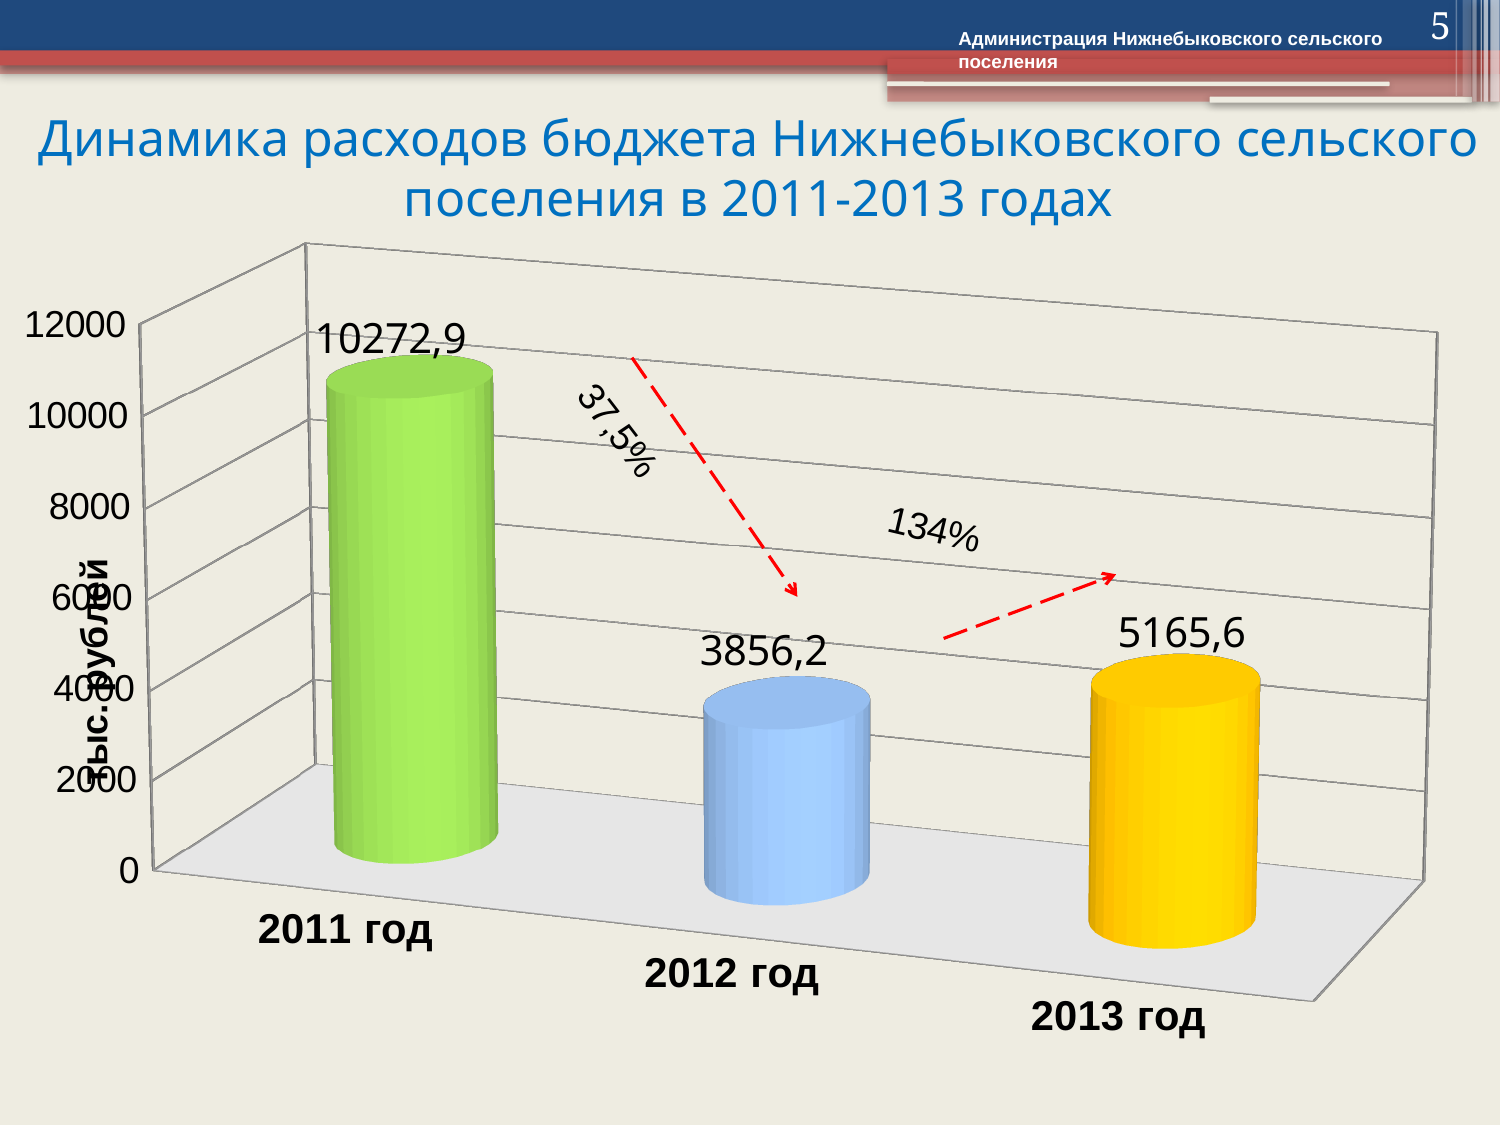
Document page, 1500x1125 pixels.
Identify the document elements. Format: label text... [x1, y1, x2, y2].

text_box Администрация Нижнебыковского сельского поселения [943, 19, 1410, 102]
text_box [943, 573, 1117, 639]
slide_number 5 [1341, 0, 1466, 61]
chart [0, 207, 1500, 1079]
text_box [631, 357, 798, 597]
title Динамика расходов бюджета Нижнебыковского сельского поселения в 2011-2013 годах [17, 78, 1500, 206]
